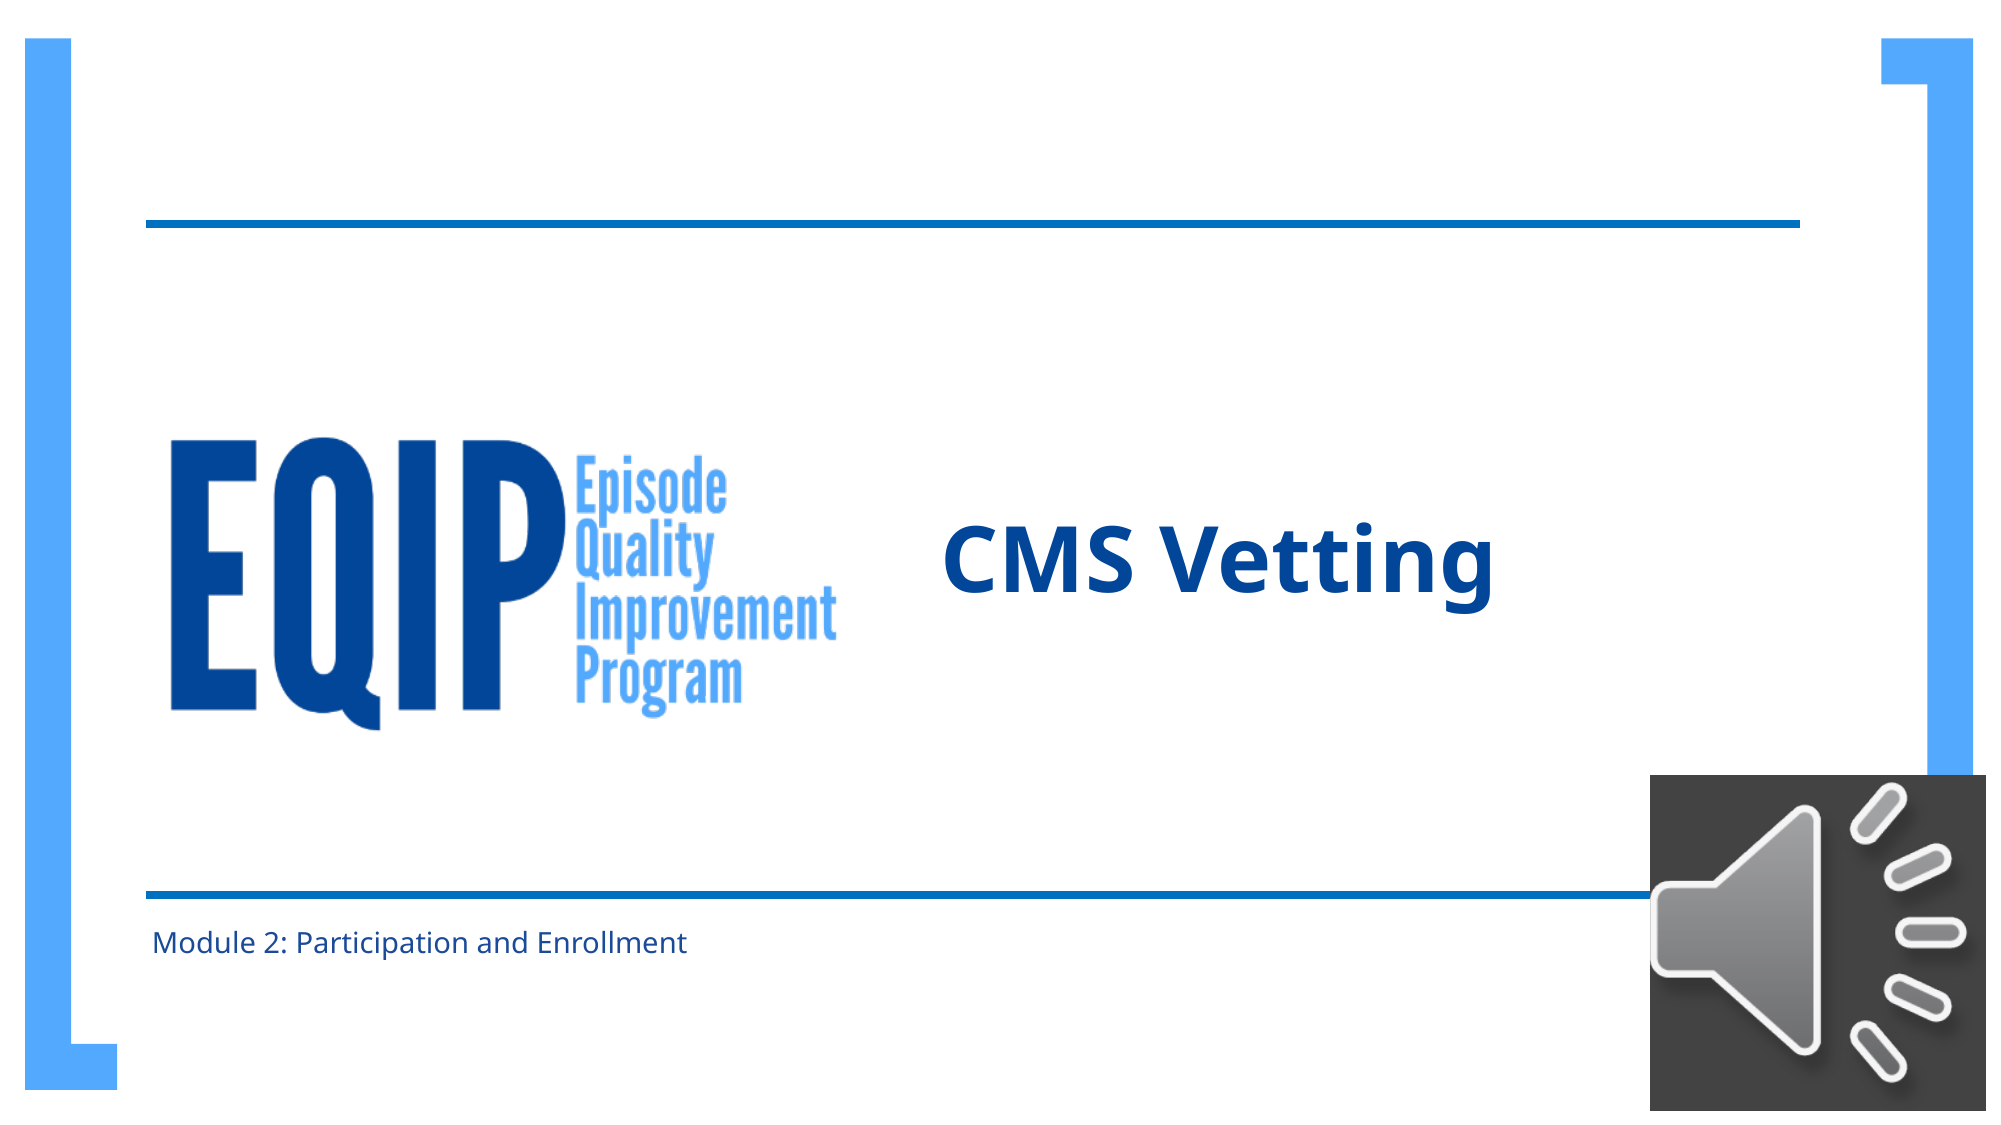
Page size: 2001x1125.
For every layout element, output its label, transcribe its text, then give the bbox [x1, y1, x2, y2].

picture [110, 201, 868, 956]
picture [1648, 773, 1987, 1112]
text_box Module 2: Participation and Enrollment [137, 917, 750, 968]
title CMS Vetting [925, 435, 1840, 690]
